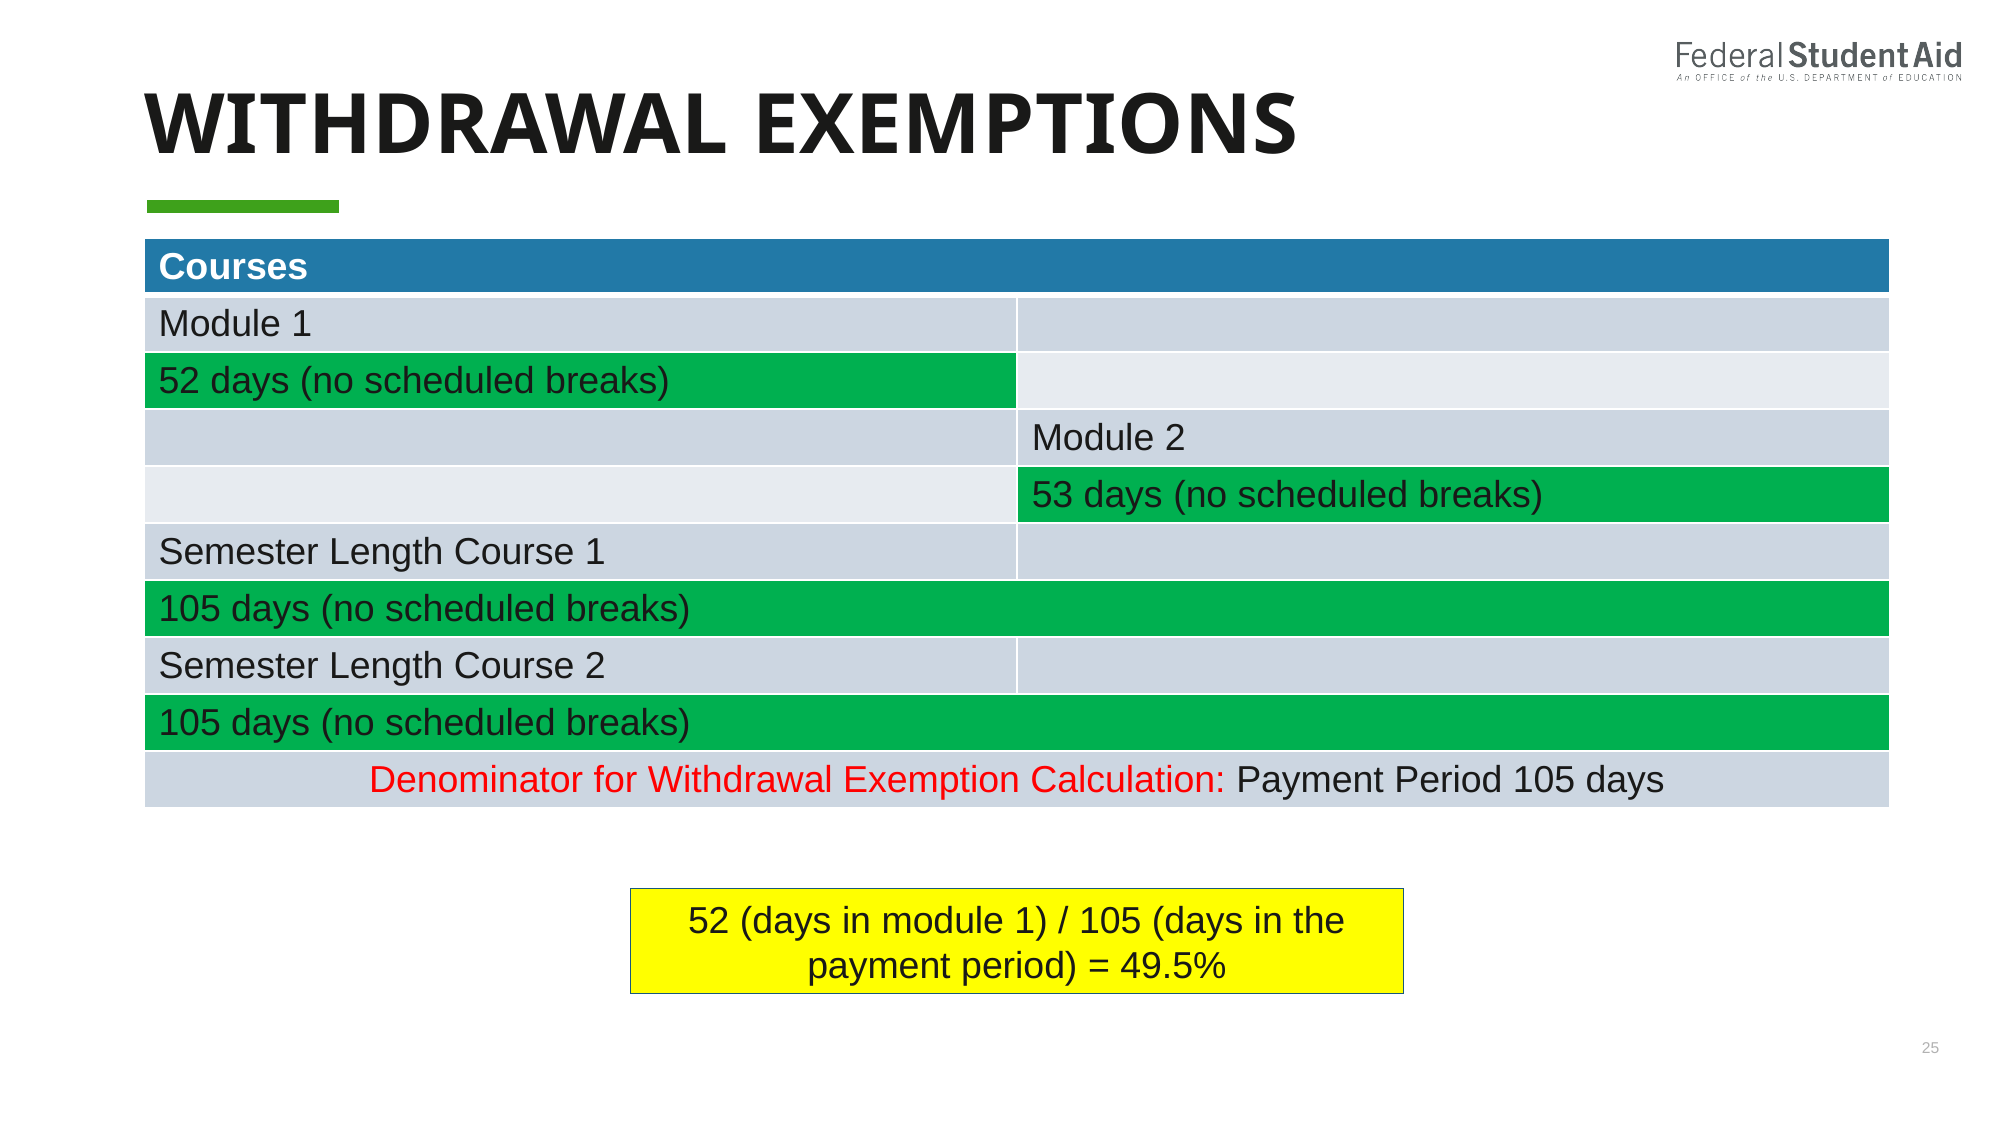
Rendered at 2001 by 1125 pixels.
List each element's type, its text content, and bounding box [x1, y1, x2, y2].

table_cell [1018, 298, 1889, 351]
table_cell Module 1 [145, 298, 1016, 351]
table_cell [1018, 524, 1889, 579]
table_cell Denominator for Withdrawal Exemption Calculation: Payment Period 105 days [145, 752, 1889, 807]
table_cell Semester Length Course 1 [145, 524, 1016, 579]
table_cell [1018, 353, 1889, 408]
table_cell [1018, 638, 1889, 693]
table_cell Semester Length Course 2 [145, 638, 1016, 693]
picture [1651, 16, 1986, 106]
table_cell 105 days (no scheduled breaks) [145, 581, 1889, 636]
table_cell Module 2 [1018, 410, 1889, 465]
table_cell [145, 467, 1016, 522]
table_header Courses [145, 239, 1889, 292]
slide_number 25 [1921, 1037, 1985, 1099]
text_box 52 (days in module 1) / 105 (days in the payment period) = 49.5% [630, 888, 1404, 994]
table_cell 105 days (no scheduled breaks) [145, 695, 1889, 750]
table_cell 53 days (no scheduled breaks) [1018, 467, 1889, 522]
title Withdrawal exemptions [124, 71, 1581, 203]
table_cell [145, 410, 1016, 465]
table_cell 52 days (no scheduled breaks) [145, 353, 1016, 408]
